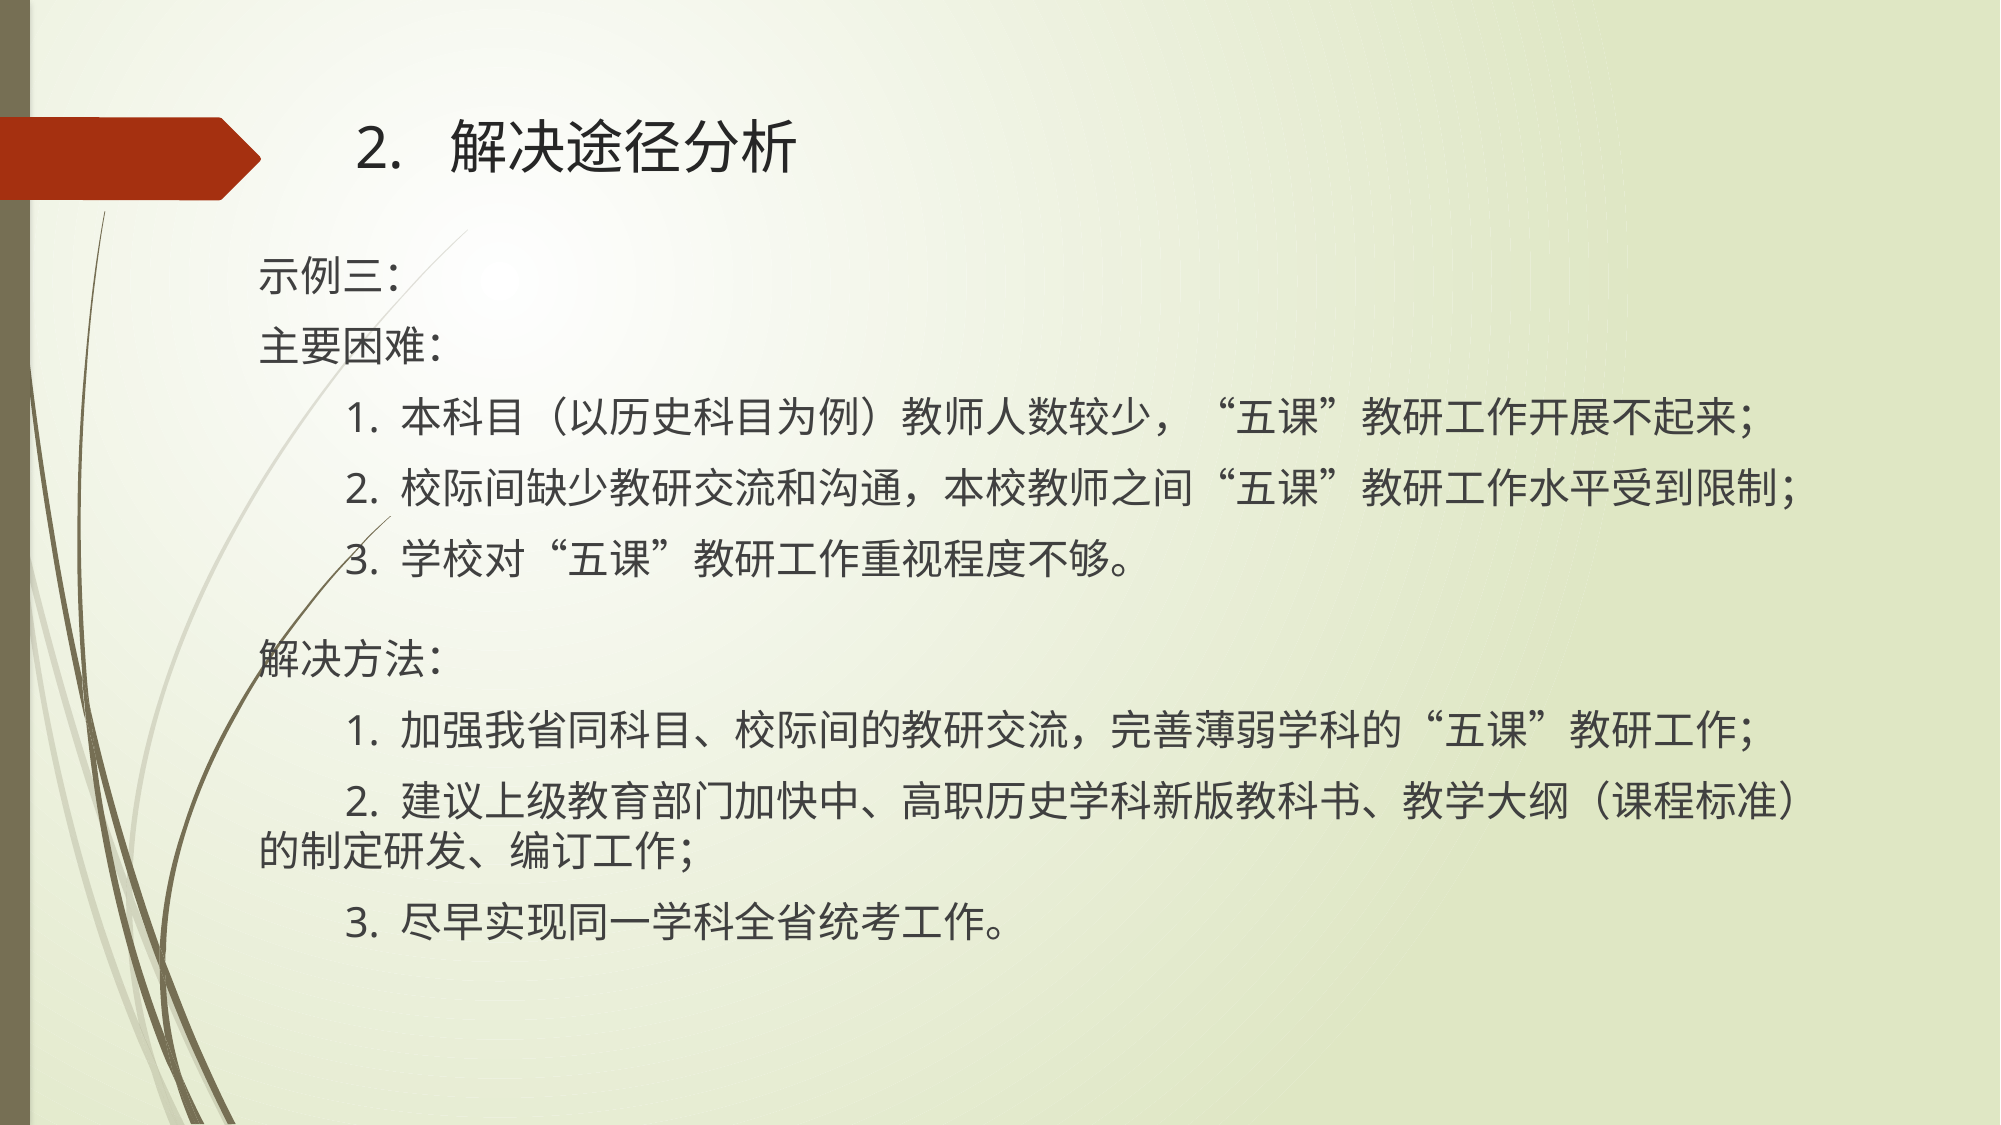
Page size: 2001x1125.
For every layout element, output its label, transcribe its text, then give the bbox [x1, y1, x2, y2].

title 2. 解决途径分析 [340, 102, 1725, 217]
list 示例三： 主要困难： 1. 本科目（以历史科目为例）教师人数较少，“五课”教研工作开展不起来； 2. 校际间缺少教研交流和沟通，本校教师之间“五课”教研工作水平受到限制； 3. 学校对“五课”教研工作重视程度不够。 解决方法： 1. 加强我省同科目、校际间的教研交流，完善薄弱学科的“五课”教研工作； 2. 建议上级教育部门加快中、高职历史学科新版教科书、教学大纲（课程标准）的制定研发、编订工作； 3. 尽早实现同一学科全省统考工作。 [243, 233, 1864, 1023]
